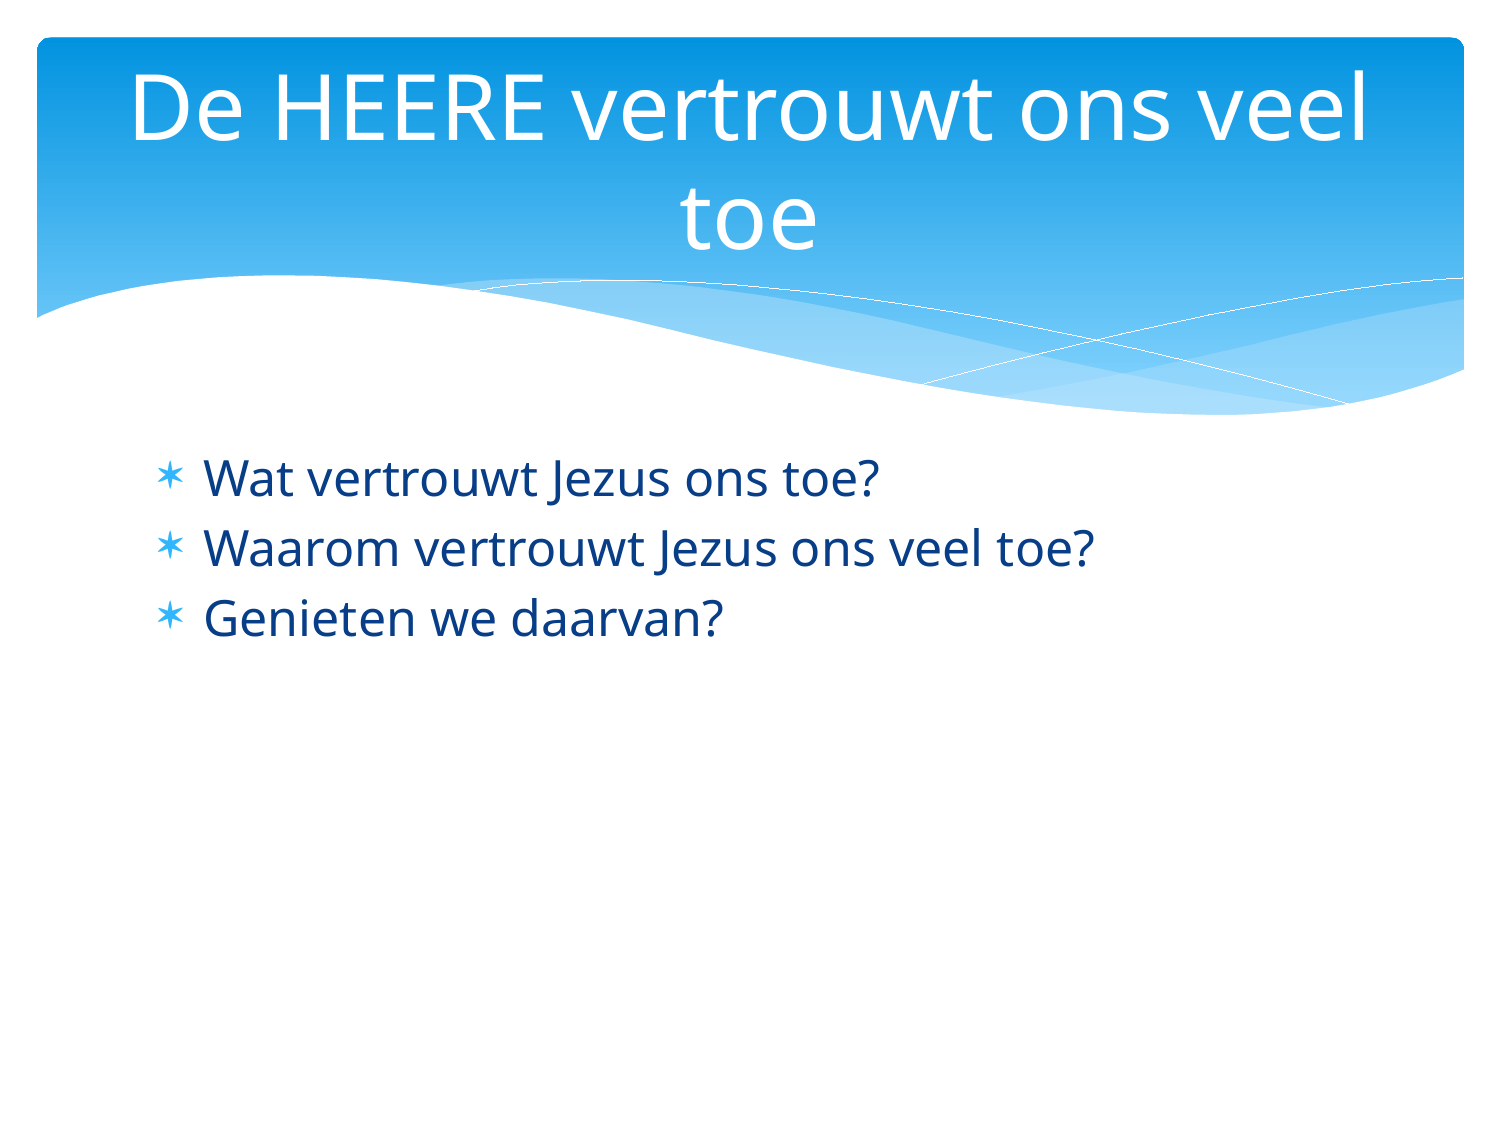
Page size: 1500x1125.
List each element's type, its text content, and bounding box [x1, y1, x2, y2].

list Wat vertrouwt Jezus ons toe? Waarom vertrouwt Jezus ons veel toe? Genieten we daarvan? [143, 438, 1359, 1005]
title De HEERE vertrouwt ons veel toe [75, 55, 1425, 261]
